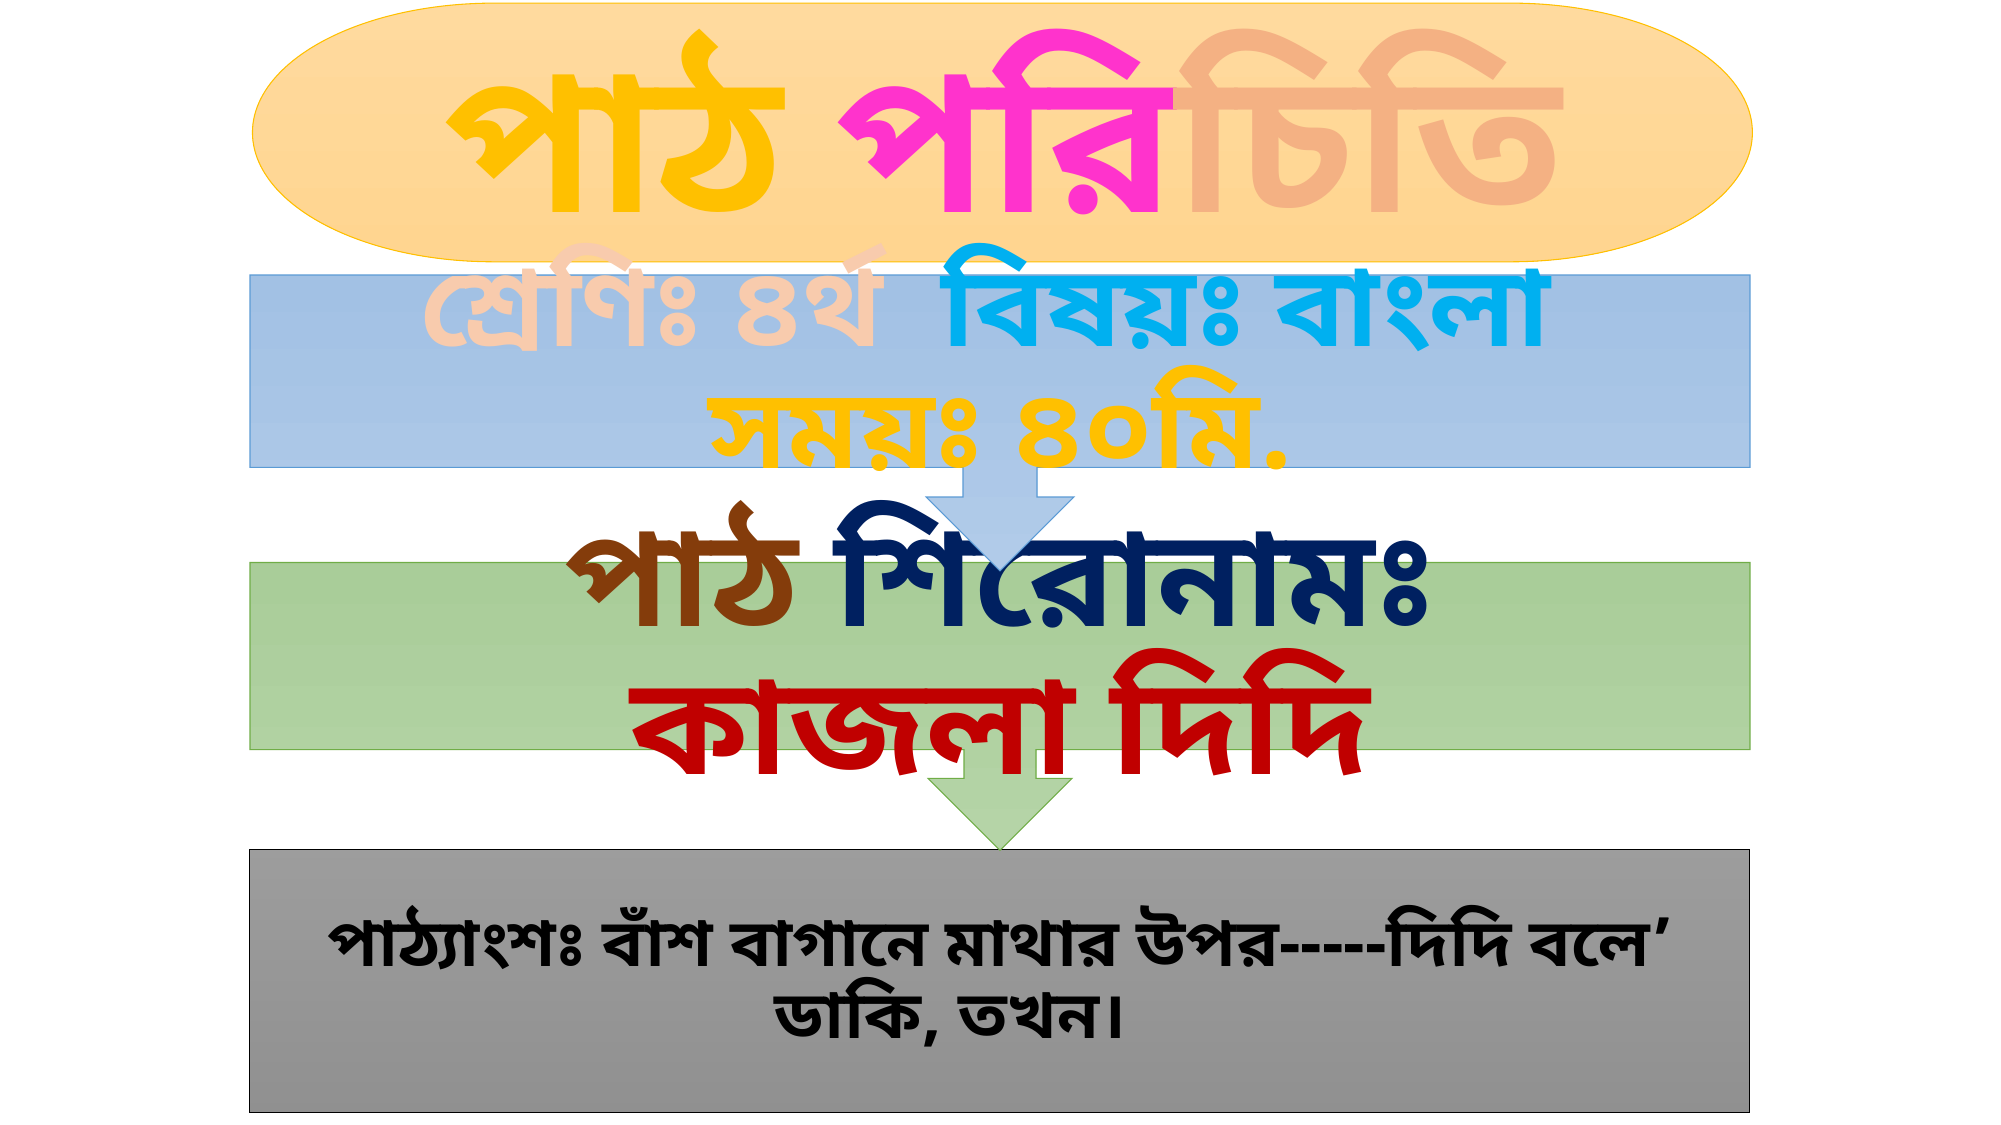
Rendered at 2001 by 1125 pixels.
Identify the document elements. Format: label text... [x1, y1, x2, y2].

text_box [249, 274, 1750, 1113]
text_box পাঠ পরিচিতি [251, 2, 1753, 263]
